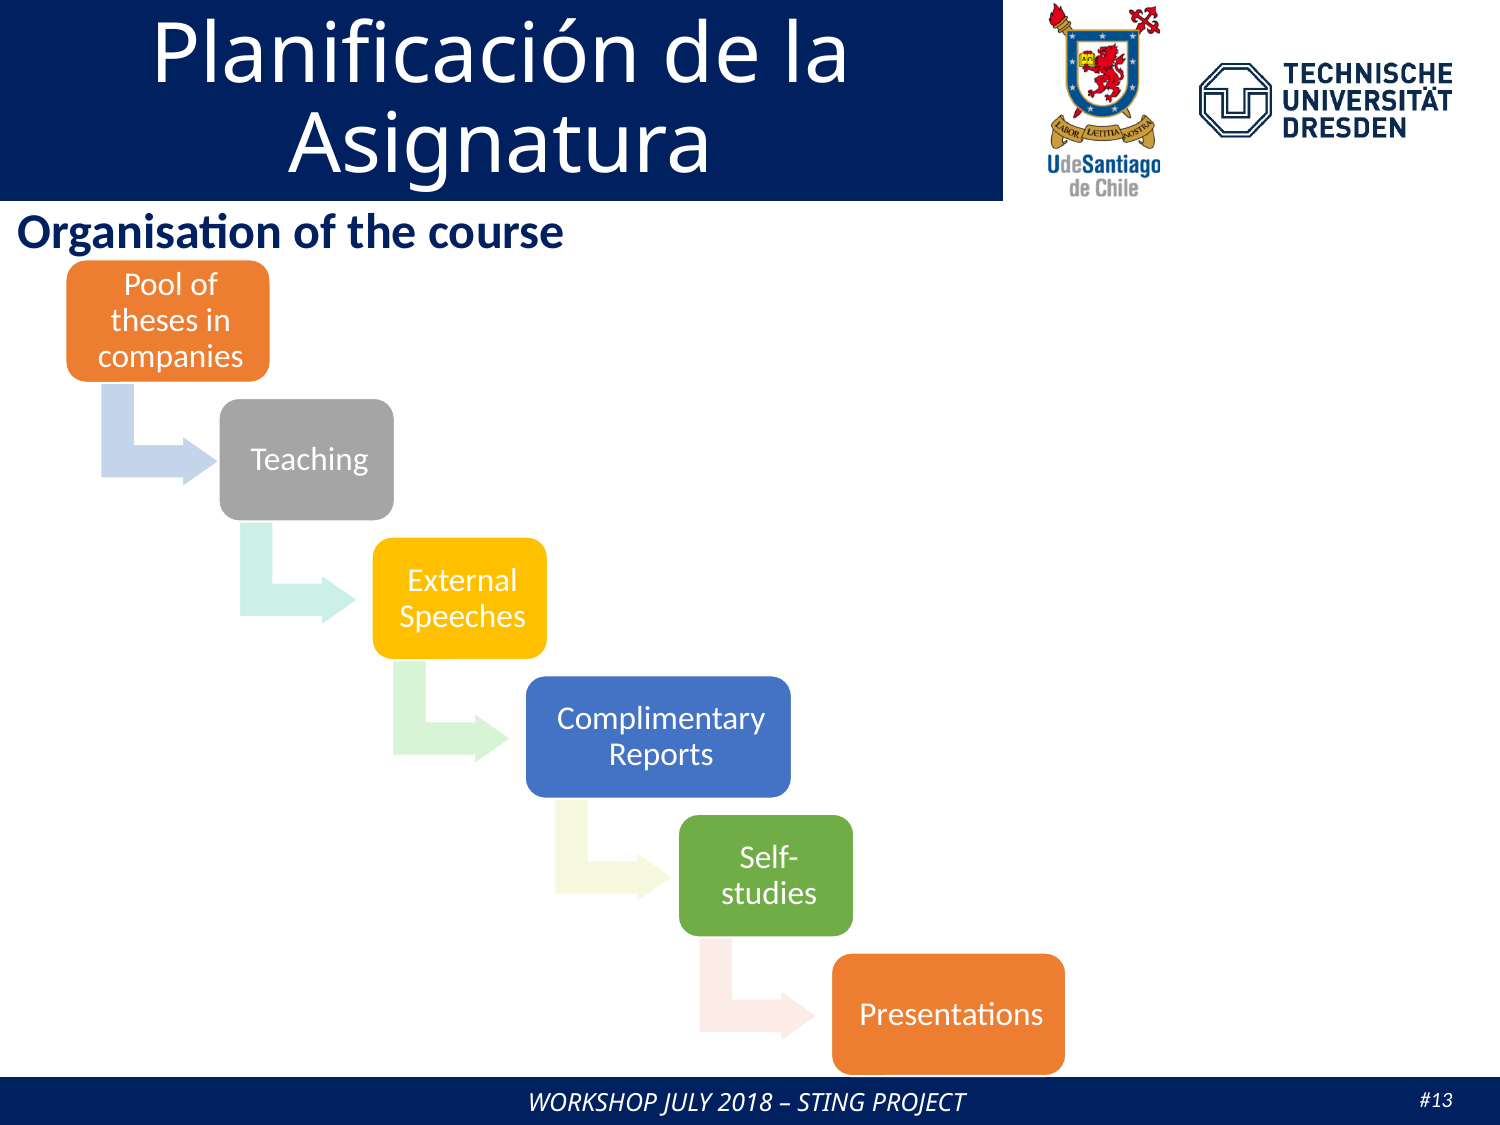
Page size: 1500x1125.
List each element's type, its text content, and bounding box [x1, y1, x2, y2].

text_box Organisation of the course [3, 191, 581, 267]
title Planificación de la Asignatura [0, 0, 1003, 201]
picture [1198, 62, 1452, 138]
picture [1041, 0, 1161, 201]
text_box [64, 258, 1067, 1078]
